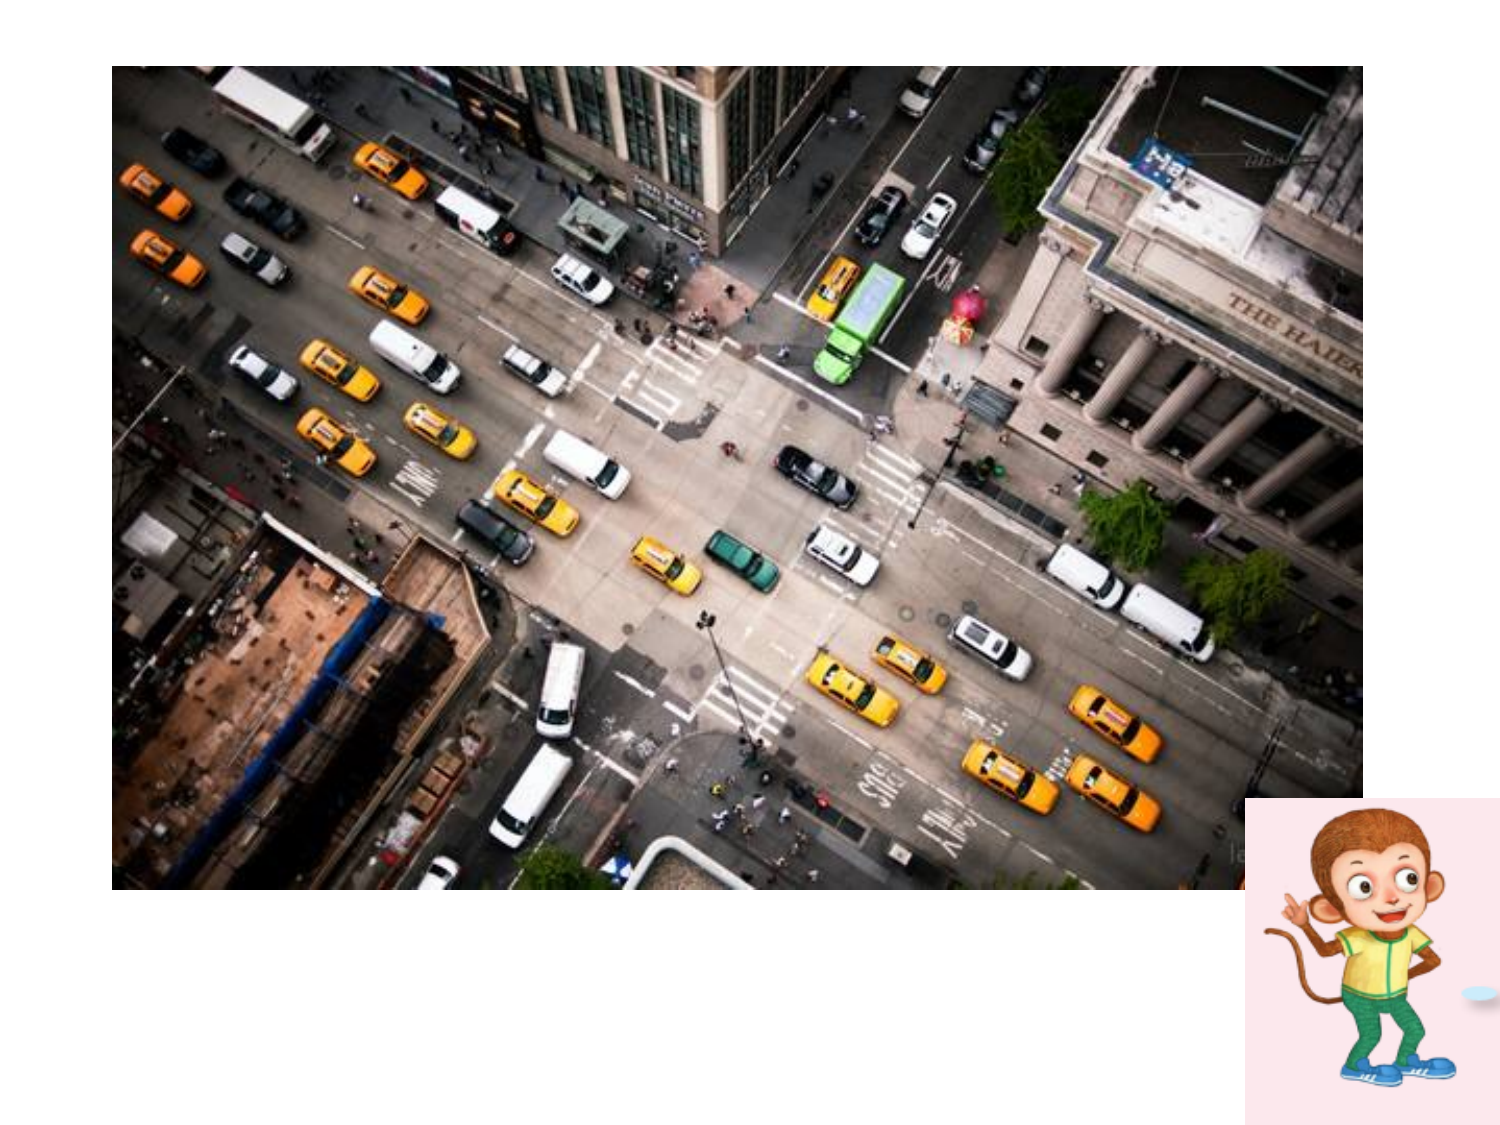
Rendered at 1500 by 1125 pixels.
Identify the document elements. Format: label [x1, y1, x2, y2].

picture [111, 66, 1500, 1125]
